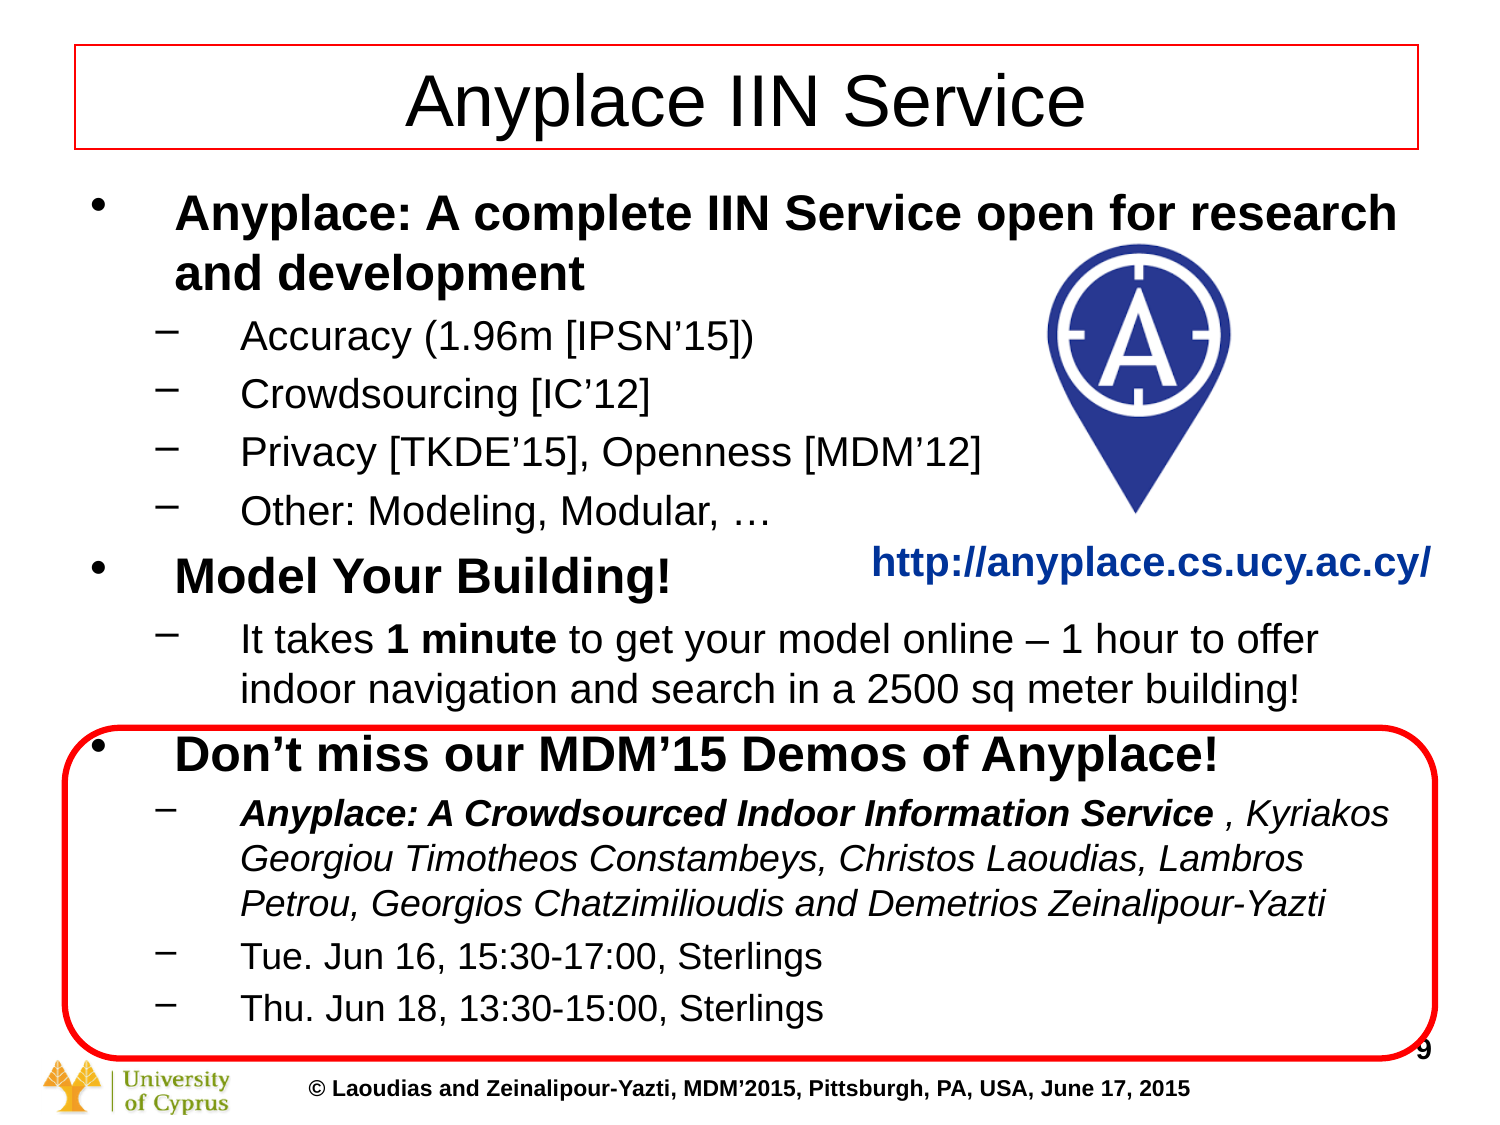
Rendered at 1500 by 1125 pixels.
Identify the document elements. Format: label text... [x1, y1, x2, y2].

picture [962, 207, 1306, 551]
list Anyplace: A complete IIN Service open for research and development Accuracy (1.96m [IPSN’15]) Crowdsourcing [IC’12] Privacy [TKDE’15], Openness [MDM’12] Other: Modeling, Modular, … Model Your Building! It takes 1 minute to get your model online – 1 hour to offer indoor navigation and search in a 2500 sq meter building! Don’t miss our MDM’15 Demos of Anyplace! Anyplace: A Crowdsourced Indoor Information Service , Kyriakos Georgiou Timotheos Constambeys, Christos Laoudias, Lambros Petrou, Georgios Chatzimilioudis and Demetrios Zeinalipour-Yazti Tue. Jun 16, 15:30-17:00, Sterlings Thu. Jun 18, 13:30-15:00, Sterlings [74, 172, 1426, 587]
text_box http://anyplace.cs.ucy.ac.cy/ [856, 527, 1456, 592]
title Anyplace IIN Service [74, 44, 1419, 150]
text_box [64, 727, 1436, 1059]
picture [41, 1058, 231, 1115]
